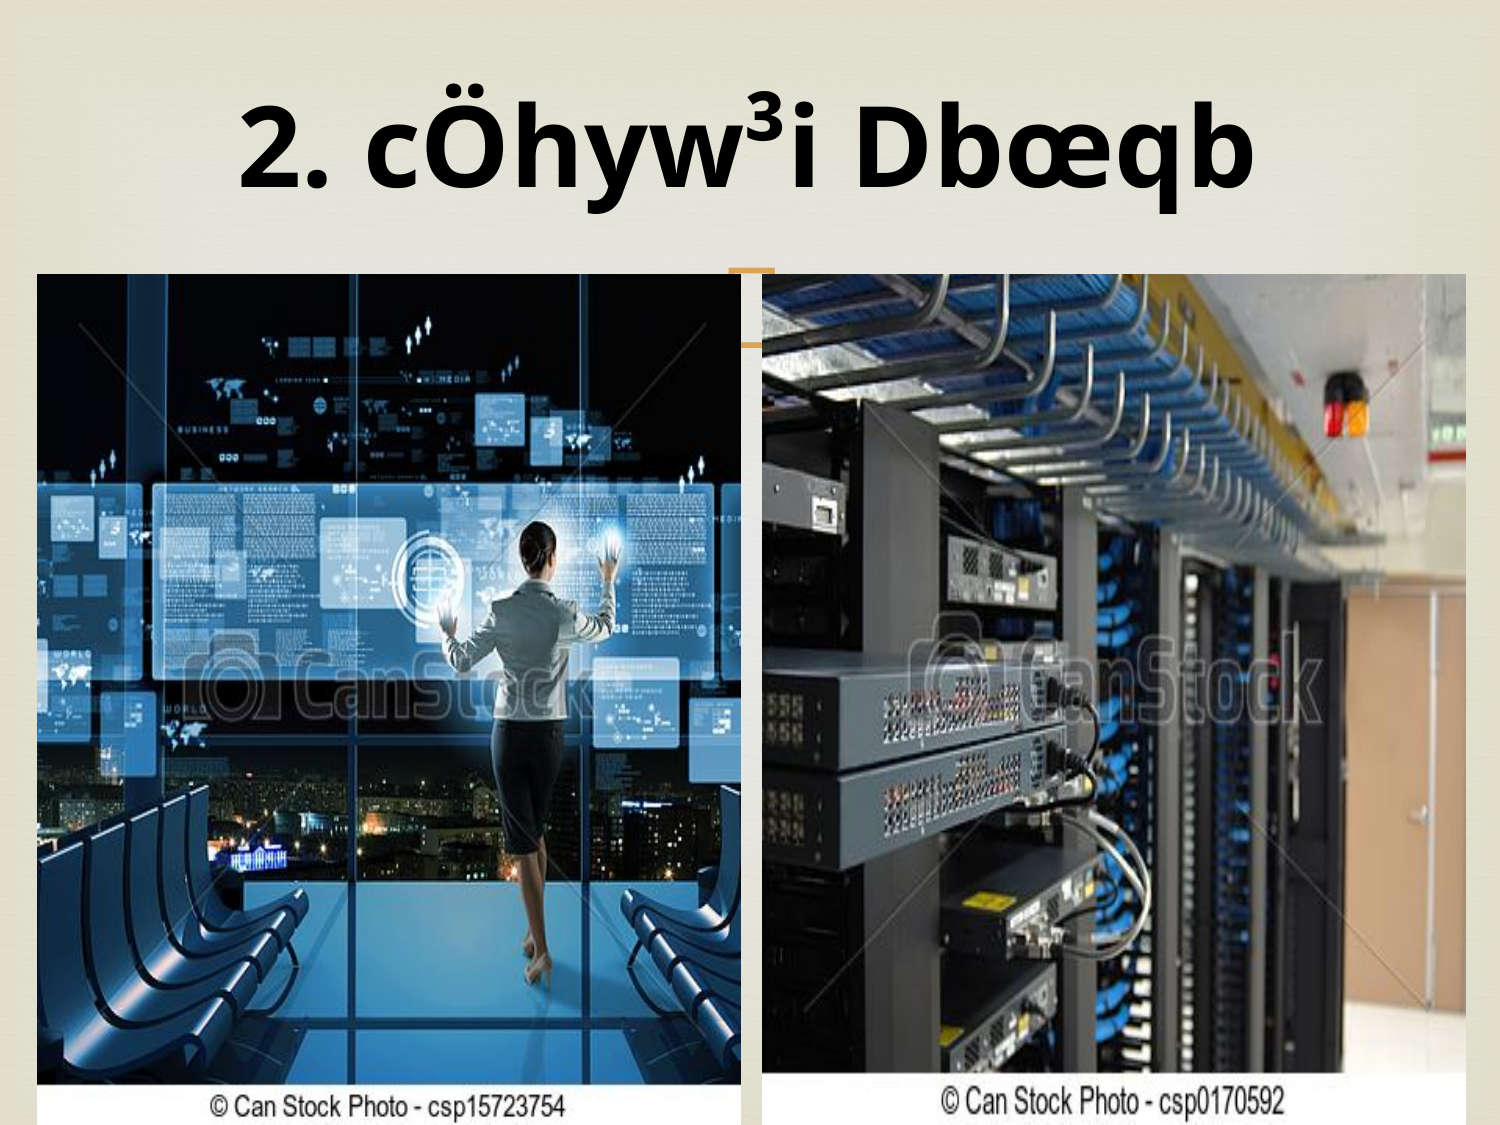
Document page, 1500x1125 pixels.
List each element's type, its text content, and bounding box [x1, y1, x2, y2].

title 2. cÖhyw³i Dbœqb [87, 75, 1438, 210]
picture [761, 274, 1467, 1125]
picture [36, 274, 742, 1125]
